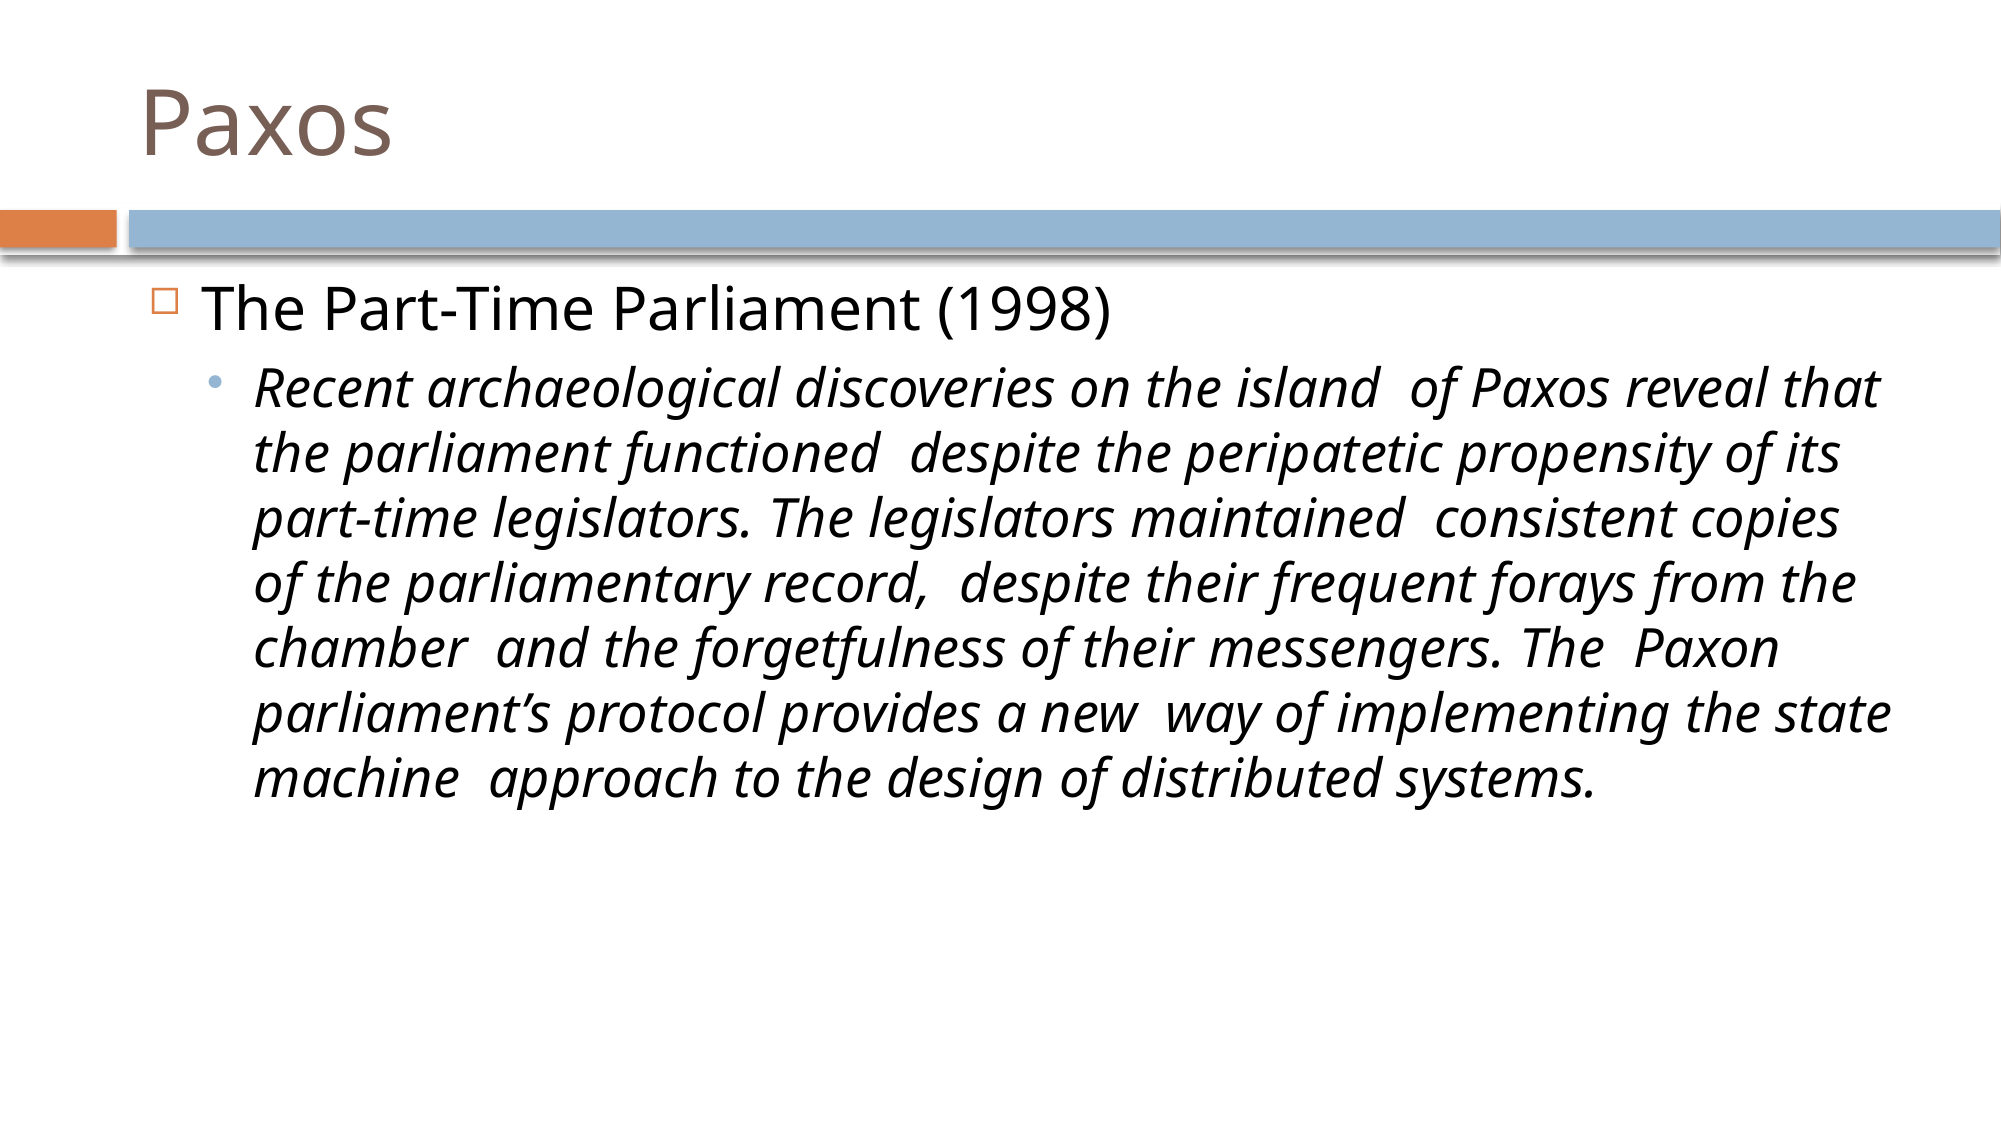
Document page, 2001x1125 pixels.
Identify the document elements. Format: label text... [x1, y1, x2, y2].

list The Part-Time Parliament (1998) Recent archaeological discoveries on the island of Paxos reveal that the parliament functioned despite the peripatetic propensity of its part-time legislators. The legislators maintained consistent copies of the parliamentary record, despite their frequent forays from the chamber and the forgetfulness of their messengers. The Paxon parliament’s protocol provides a new way of implementing the state machine approach to the design of distributed systems. [133, 262, 1918, 1000]
title Paxos [133, 24, 1918, 213]
